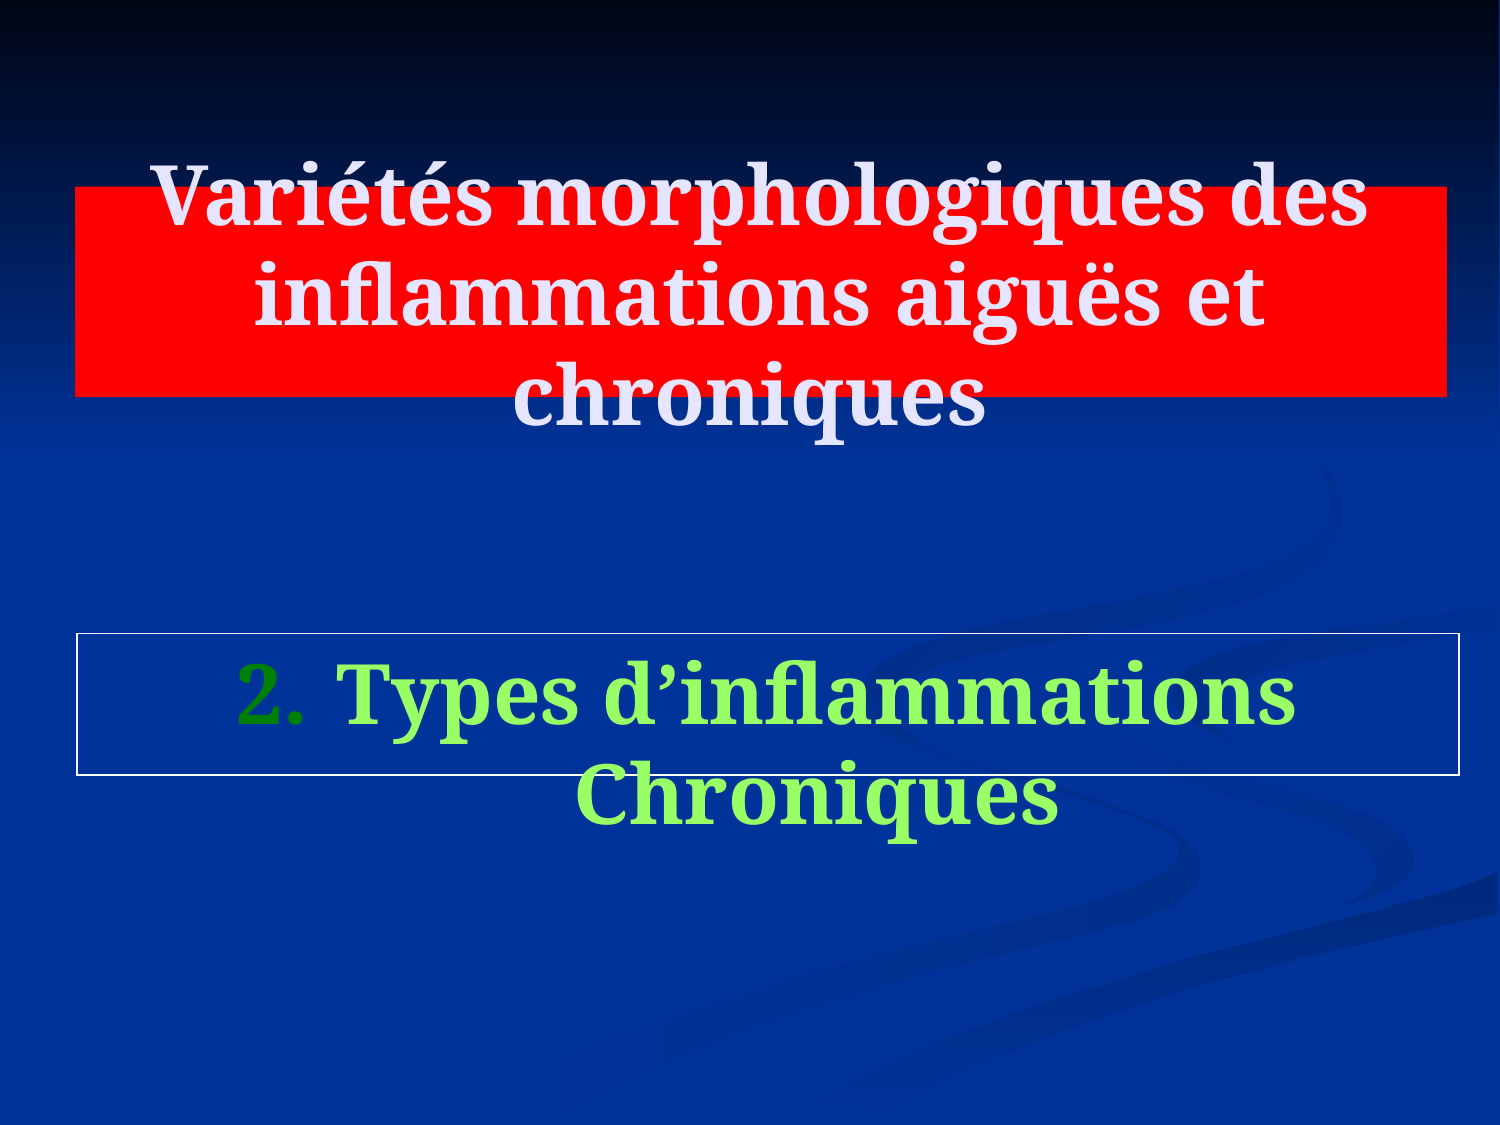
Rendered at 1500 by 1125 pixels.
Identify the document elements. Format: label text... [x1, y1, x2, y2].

list Types d’inflammations Chroniques [76, 633, 1460, 776]
title Variétés morphologiques des inflammations aiguës et chroniques [74, 186, 1448, 398]
